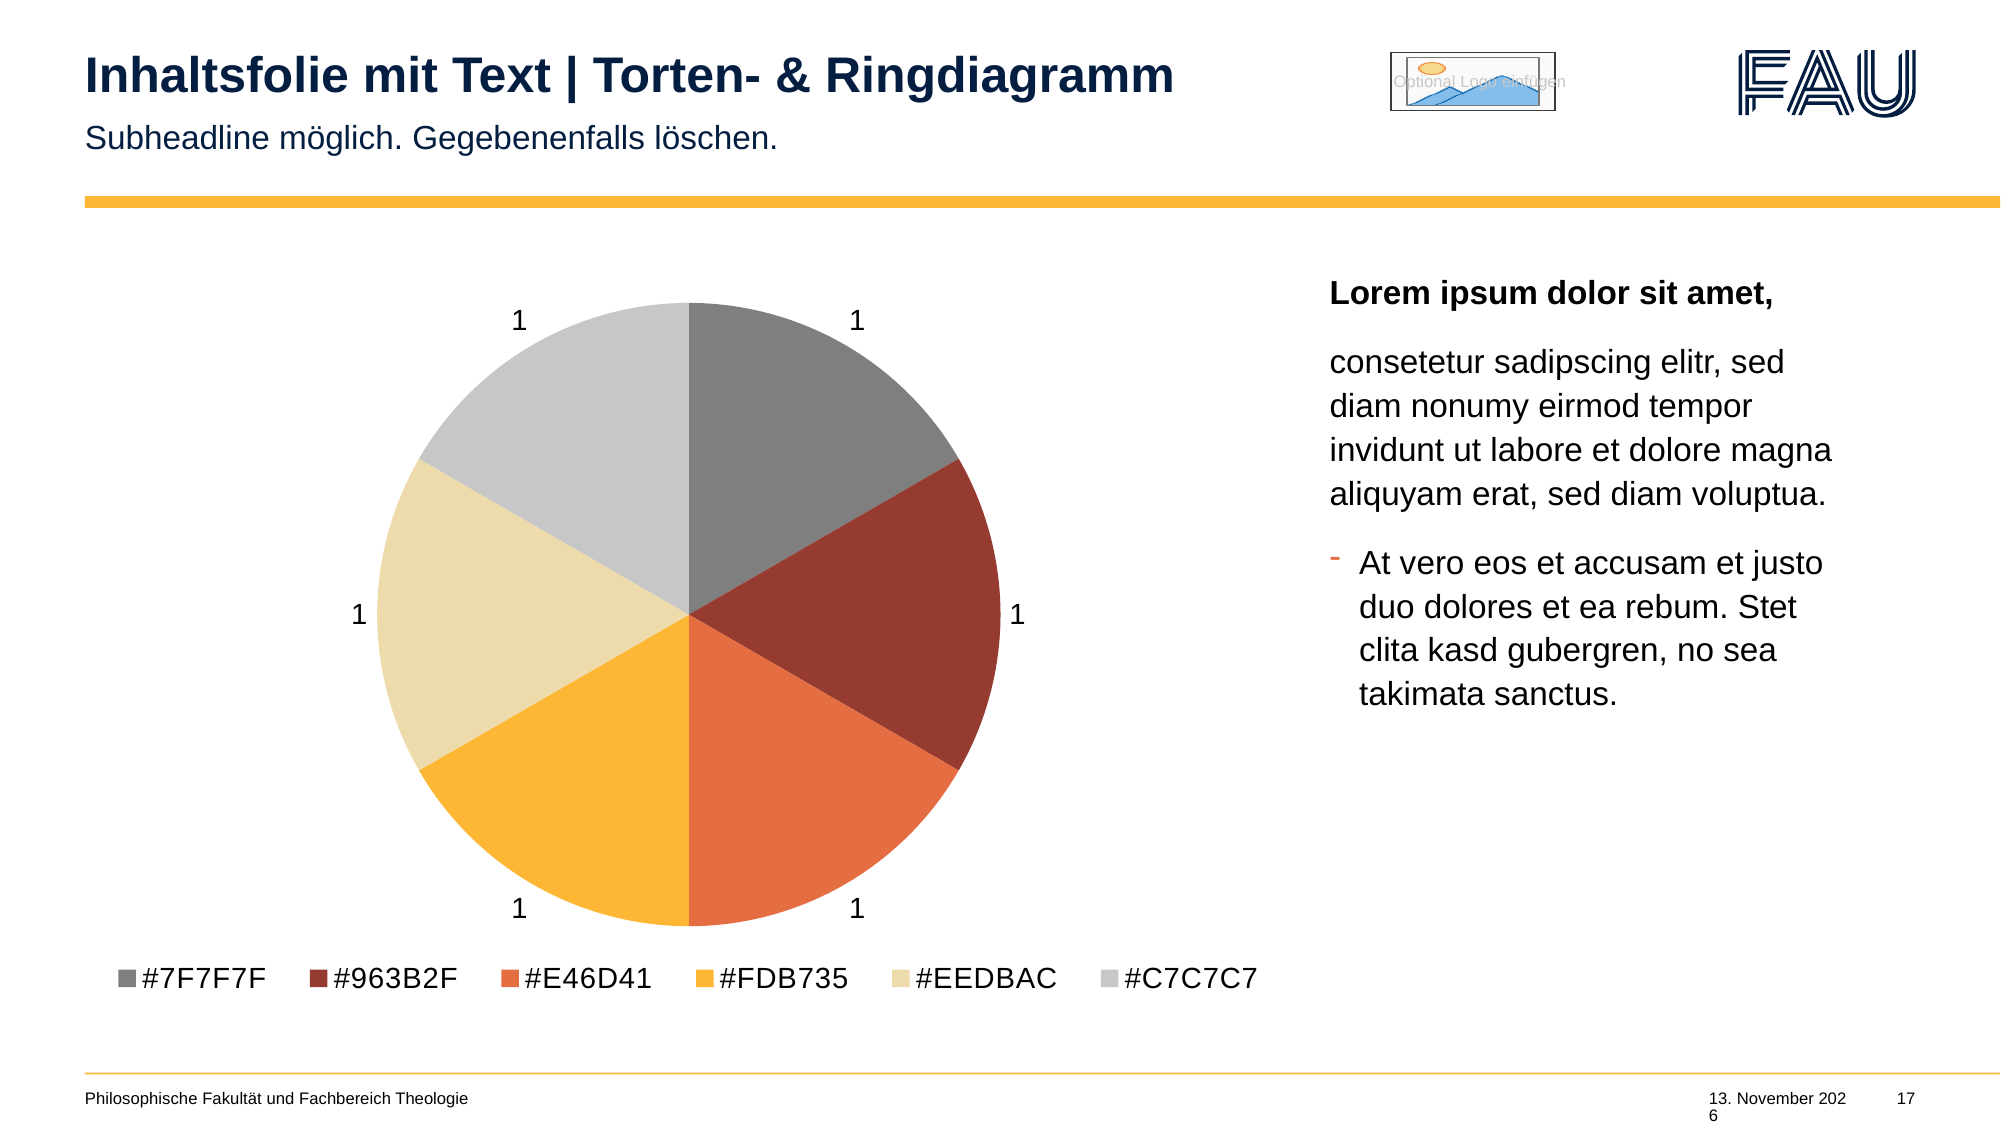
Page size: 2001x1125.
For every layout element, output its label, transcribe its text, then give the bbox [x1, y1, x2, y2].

chart [84, 267, 1293, 1018]
list Subheadline möglich. Gegebenenfalls löschen. [85, 112, 1208, 154]
list Lorem ipsum dolor sit amet, consetetur sadipscing elitr, sed diam nonumy eirmod tempor invidunt ut labore et dolore magna aliquyam erat, sed diam voluptua. At vero eos et accusam et justo duo dolores et ea rebum. Stet clita kasd gubergren, no sea takimata sanctus. [1329, 267, 1916, 1018]
title Inhaltsfolie mit Text | Torten- & Ringdiagramm [85, 49, 1208, 104]
slide_number 17 [1883, 1088, 1916, 1109]
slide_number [1708, 1088, 1849, 1109]
picture [1383, 49, 1562, 113]
footer Philosophische Fakultät und Fachbereich Theologie [85, 1088, 983, 1109]
